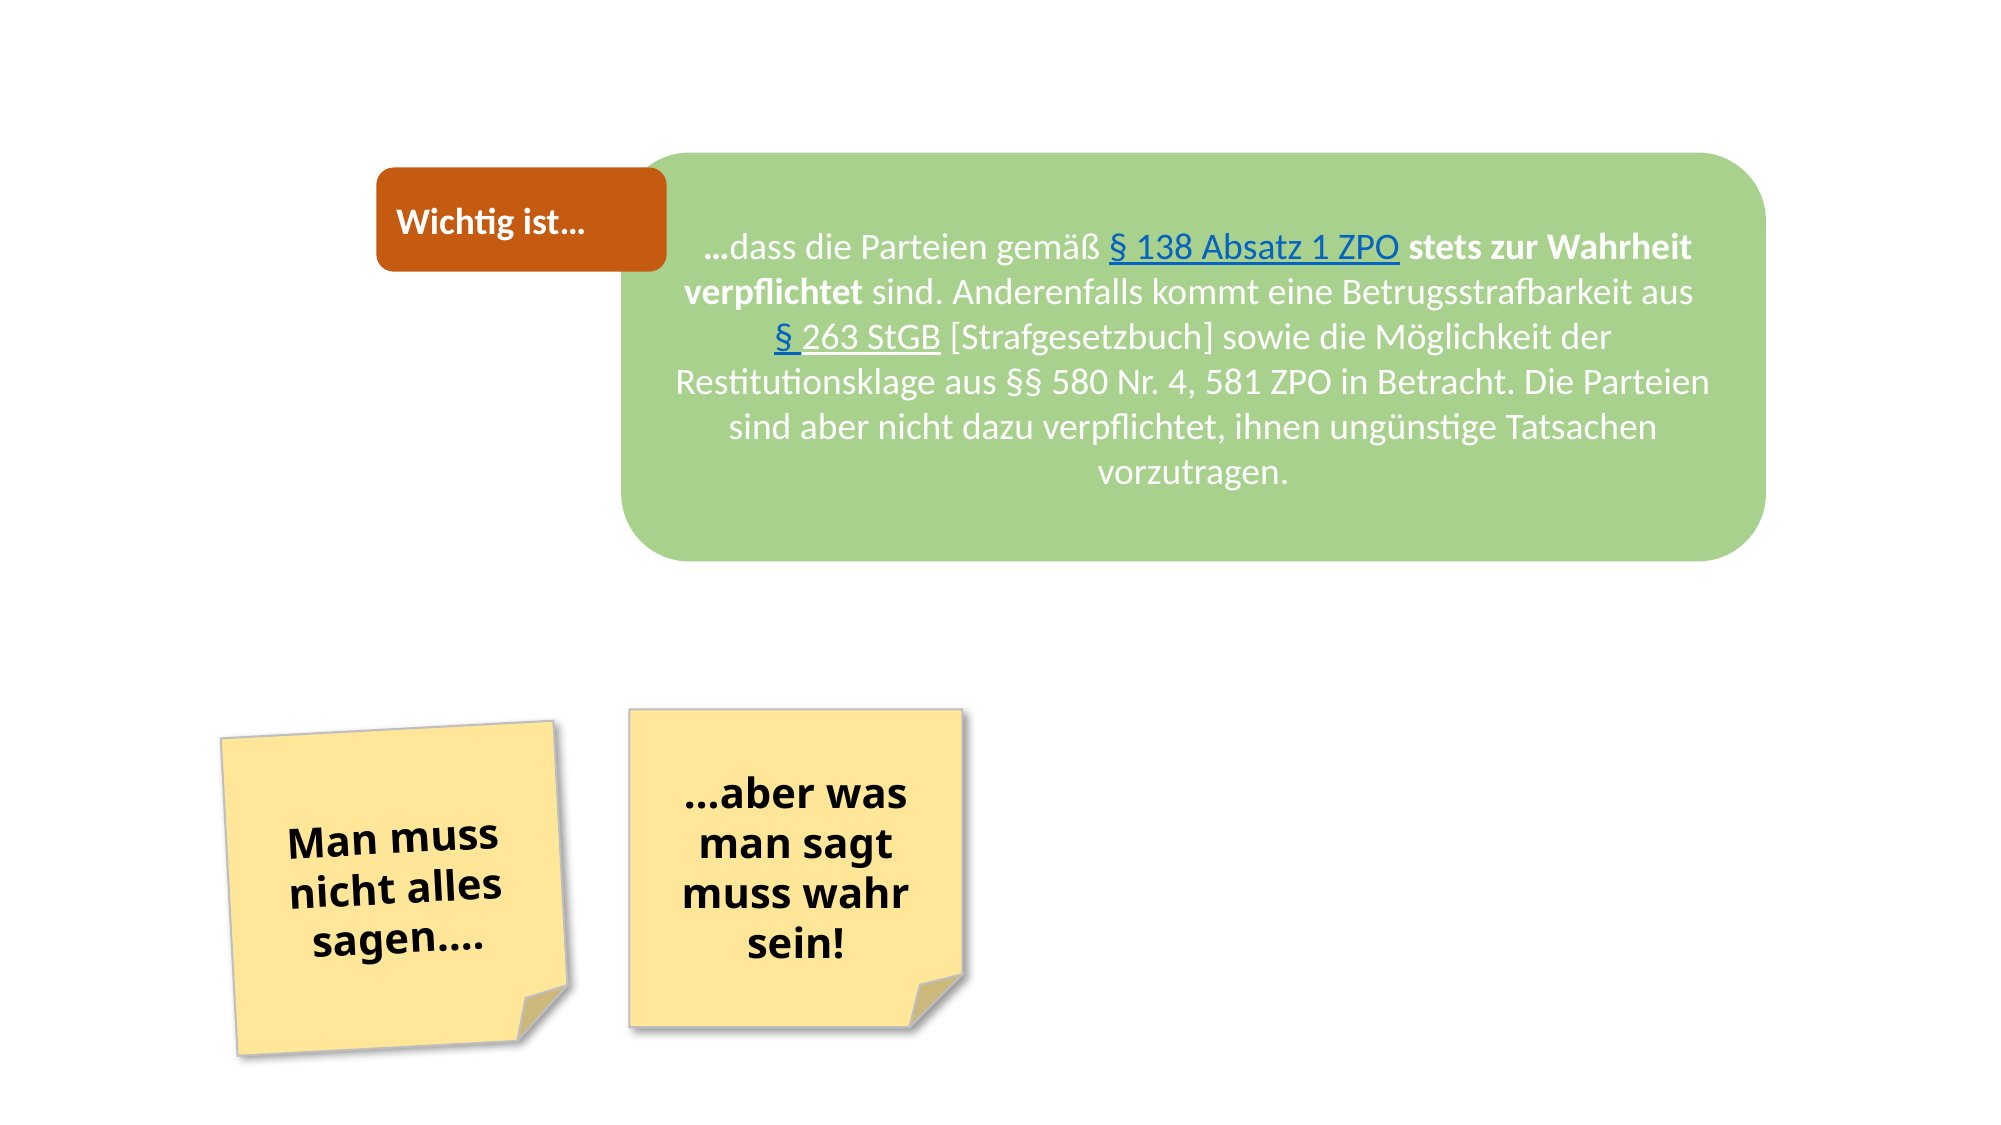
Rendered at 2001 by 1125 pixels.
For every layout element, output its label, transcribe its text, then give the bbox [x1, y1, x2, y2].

text_box …dass die Parteien gemäß § 138 Absatz 1 ZPO stets zur Wahrheit verpflichtet sind. Anderenfalls kommt eine Betrugsstrafbarkeit aus § 263 StGB [Strafgesetzbuch] sowie die Möglichkeit der Restitutionsklage aus §§ 580 Nr. 4, 581 ZPO in Betracht. Die Parteien sind aber nicht dazu verpflichtet, ihnen ungünstige Tatsachen vorzutragen. [620, 151, 1768, 563]
text_box Wichtig ist… [375, 166, 668, 273]
text_box Man muss nicht alles sagen…. [219, 719, 571, 1057]
text_box …aber was man sagt muss wahr sein! [628, 708, 966, 1029]
